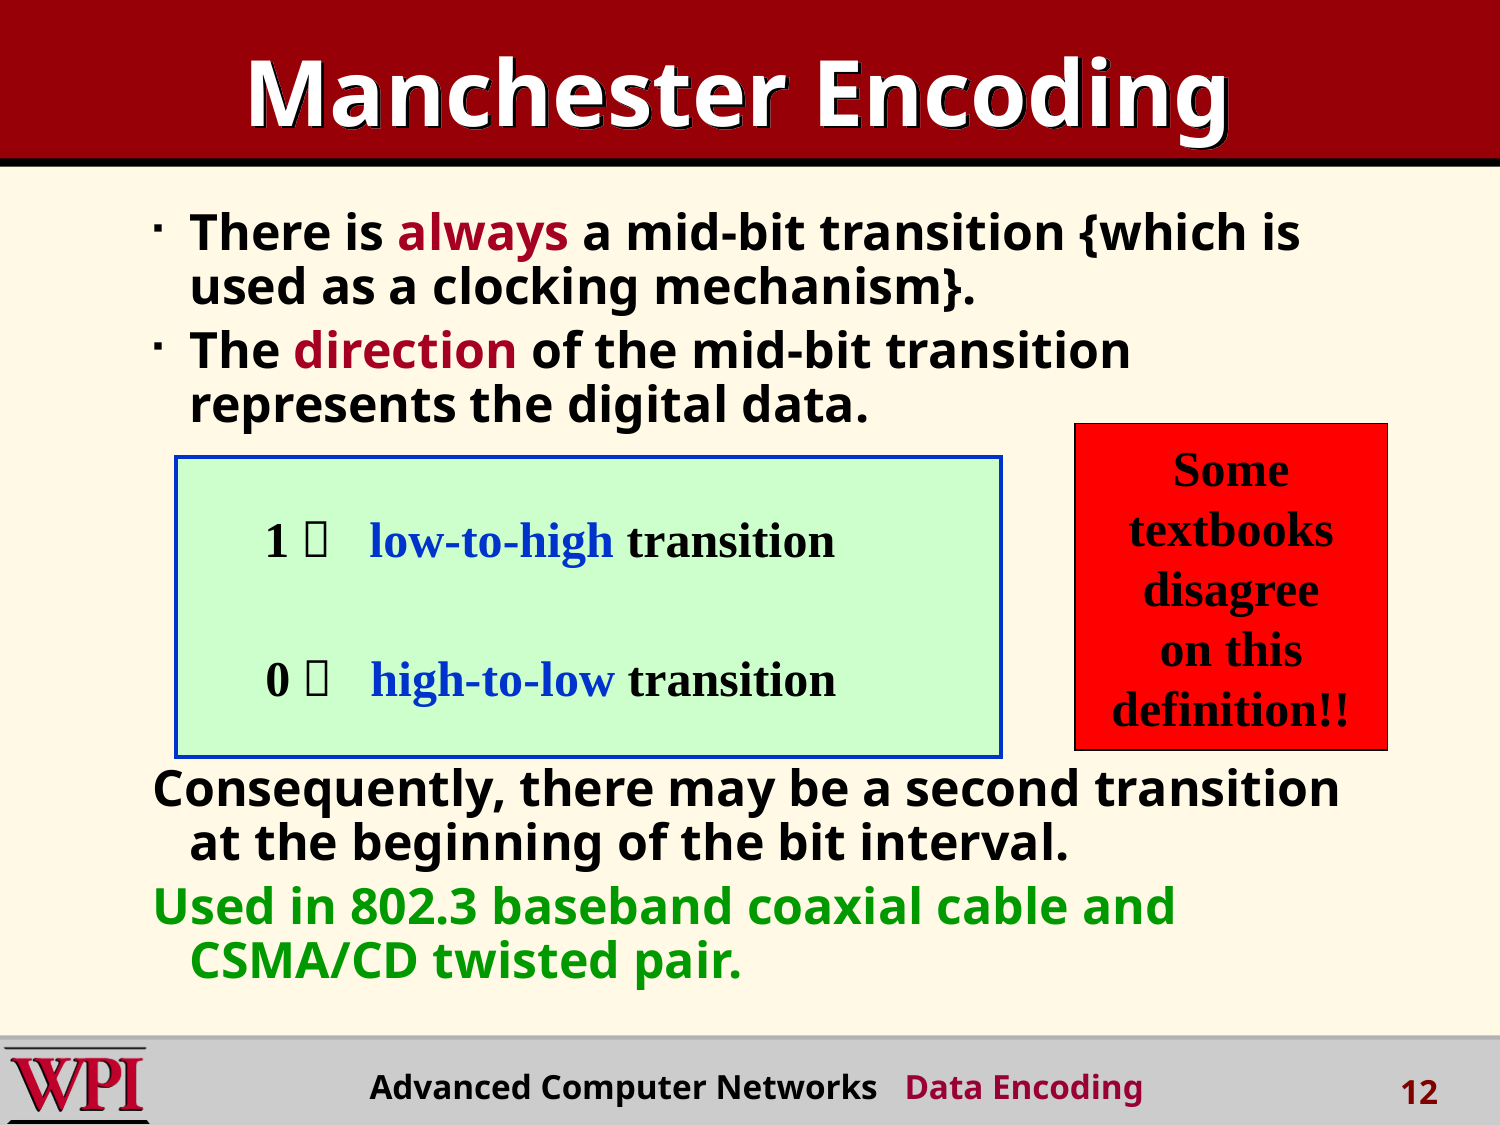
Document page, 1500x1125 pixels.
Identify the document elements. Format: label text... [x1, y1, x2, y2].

picture [0, 0, 1500, 158]
title Manchester Encoding [29, 18, 1471, 150]
text_box There is always a mid-bit transition {which is used as a clocking mechanism}. The direction of the mid-bit transition represents the digital data. Consequently, there may be a second transition at the beginning of the bit interval. Used in 802.3 baseband coaxial cable and CSMA/CD twisted pair. [137, 199, 1413, 1025]
footer Advanced Computer Networks Data Encoding [210, 1058, 1304, 1107]
picture [0, 167, 1500, 1035]
slide_number 12 [1344, 1063, 1495, 1102]
text_box 1  low-to-high transition 0  high-to-low transition [175, 456, 1001, 757]
picture [0, 1040, 1500, 1125]
text_box Some textbooks disagree on this definition!! [1074, 423, 1388, 750]
